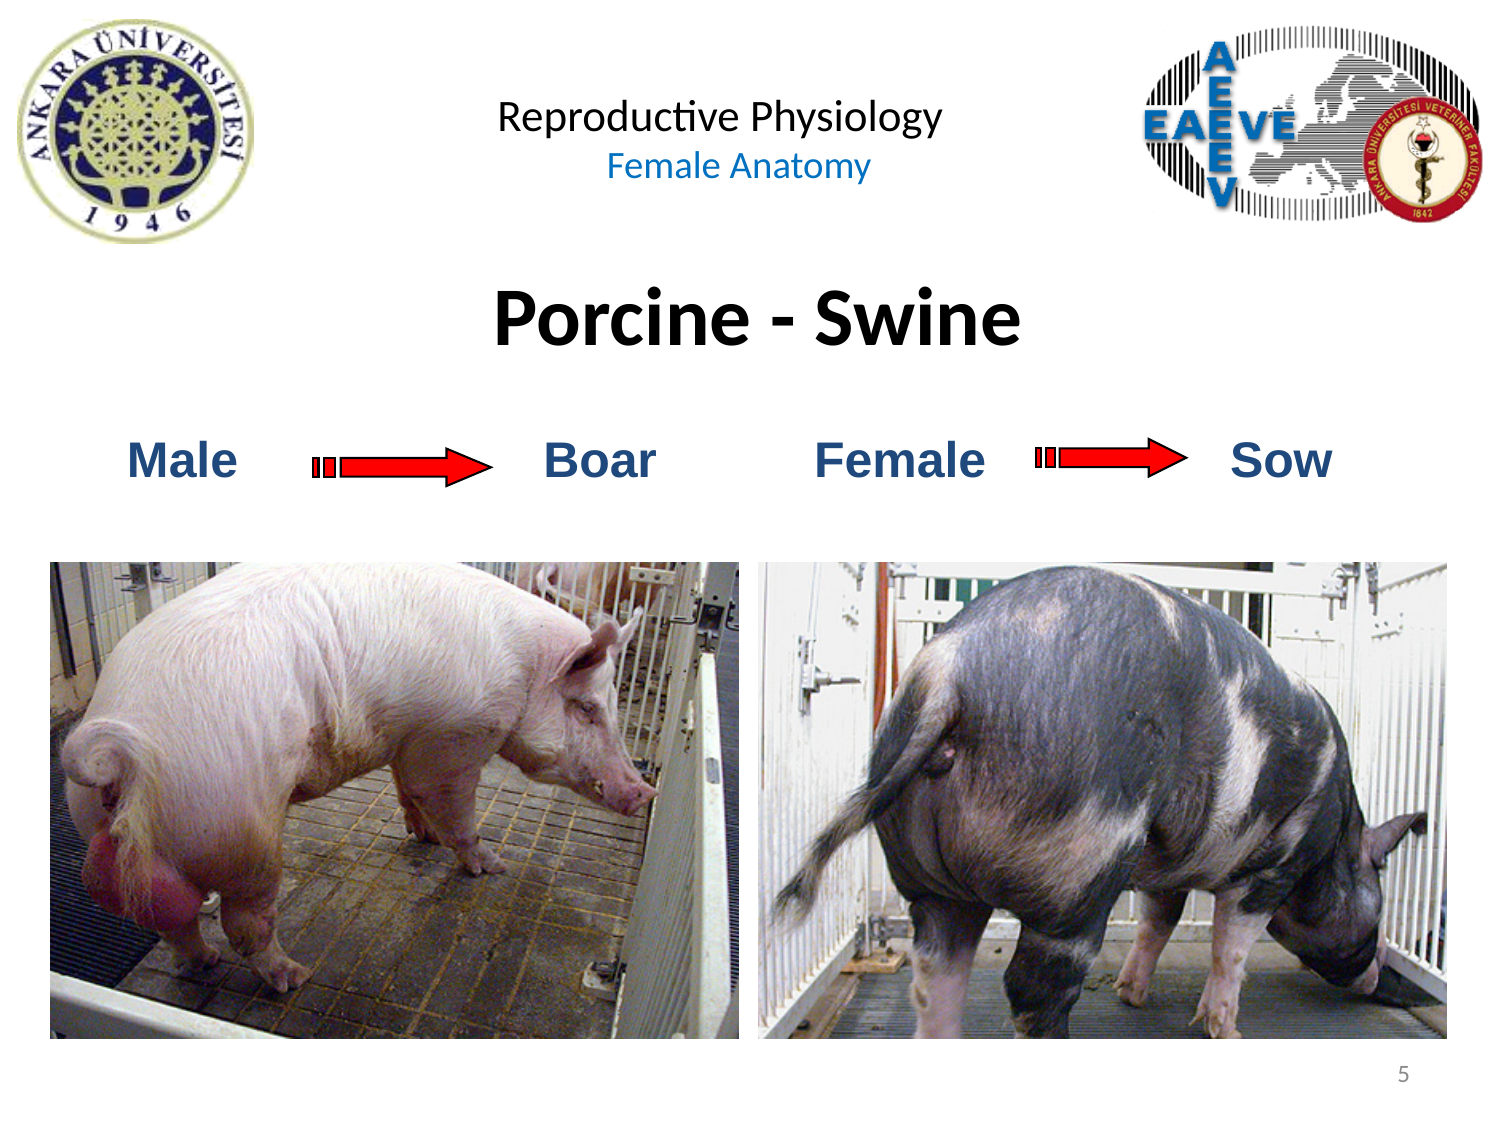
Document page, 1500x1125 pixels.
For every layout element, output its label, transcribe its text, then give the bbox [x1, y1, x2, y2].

picture [757, 562, 1448, 1039]
title Reproductive Physiology Female Anatomy [258, 78, 1341, 249]
slide_number 5 [1074, 1047, 1425, 1103]
text_box Porcine - Swine [51, 249, 1465, 375]
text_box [111, 420, 674, 497]
picture [1139, 18, 1486, 228]
picture [50, 562, 739, 1039]
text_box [798, 420, 1349, 497]
picture [17, 18, 255, 244]
